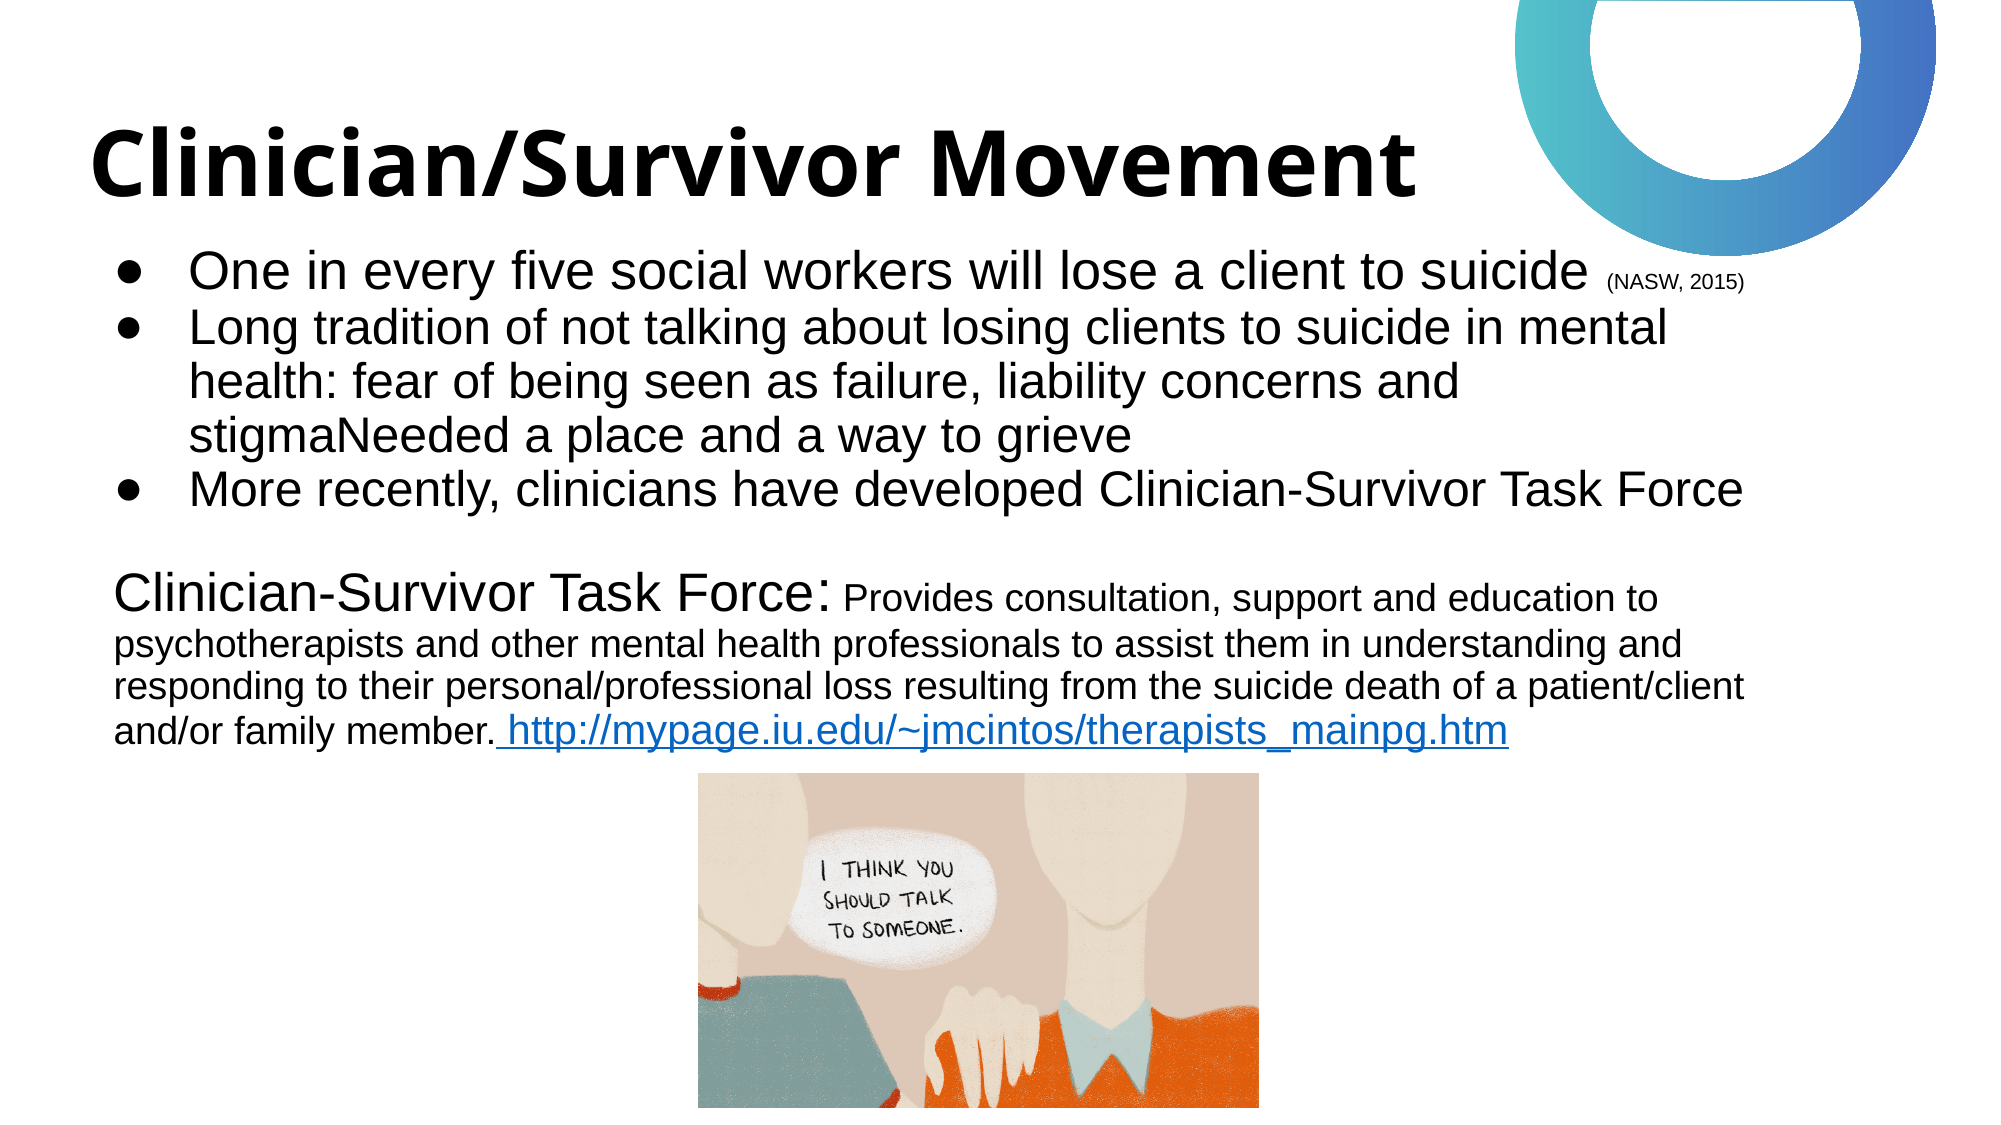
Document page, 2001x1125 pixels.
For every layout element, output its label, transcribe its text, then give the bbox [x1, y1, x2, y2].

picture [698, 773, 1259, 1108]
title Clinician/Survivor Movement [68, 97, 1932, 223]
list One in every five social workers will lose a client to suicide (NASW, 2015) Long tradition of not talking about losing clients to suicide in mental health: fear of being seen as failure, liability concerns and stigmaNeeded a place and a way to grieve More recently, clinicians have developed Clinician-Survivor Task Force Clinician-Survivor Task Force: Provides consultation, support and education to psychotherapists and other mental health professionals to assist them in understanding and responding to their personal/professional loss resulting from the suicide death of a patient/client and/or family member. http://mypage.iu.edu/~jmcintos/therapists_mainpg.htm [93, 222, 1783, 970]
